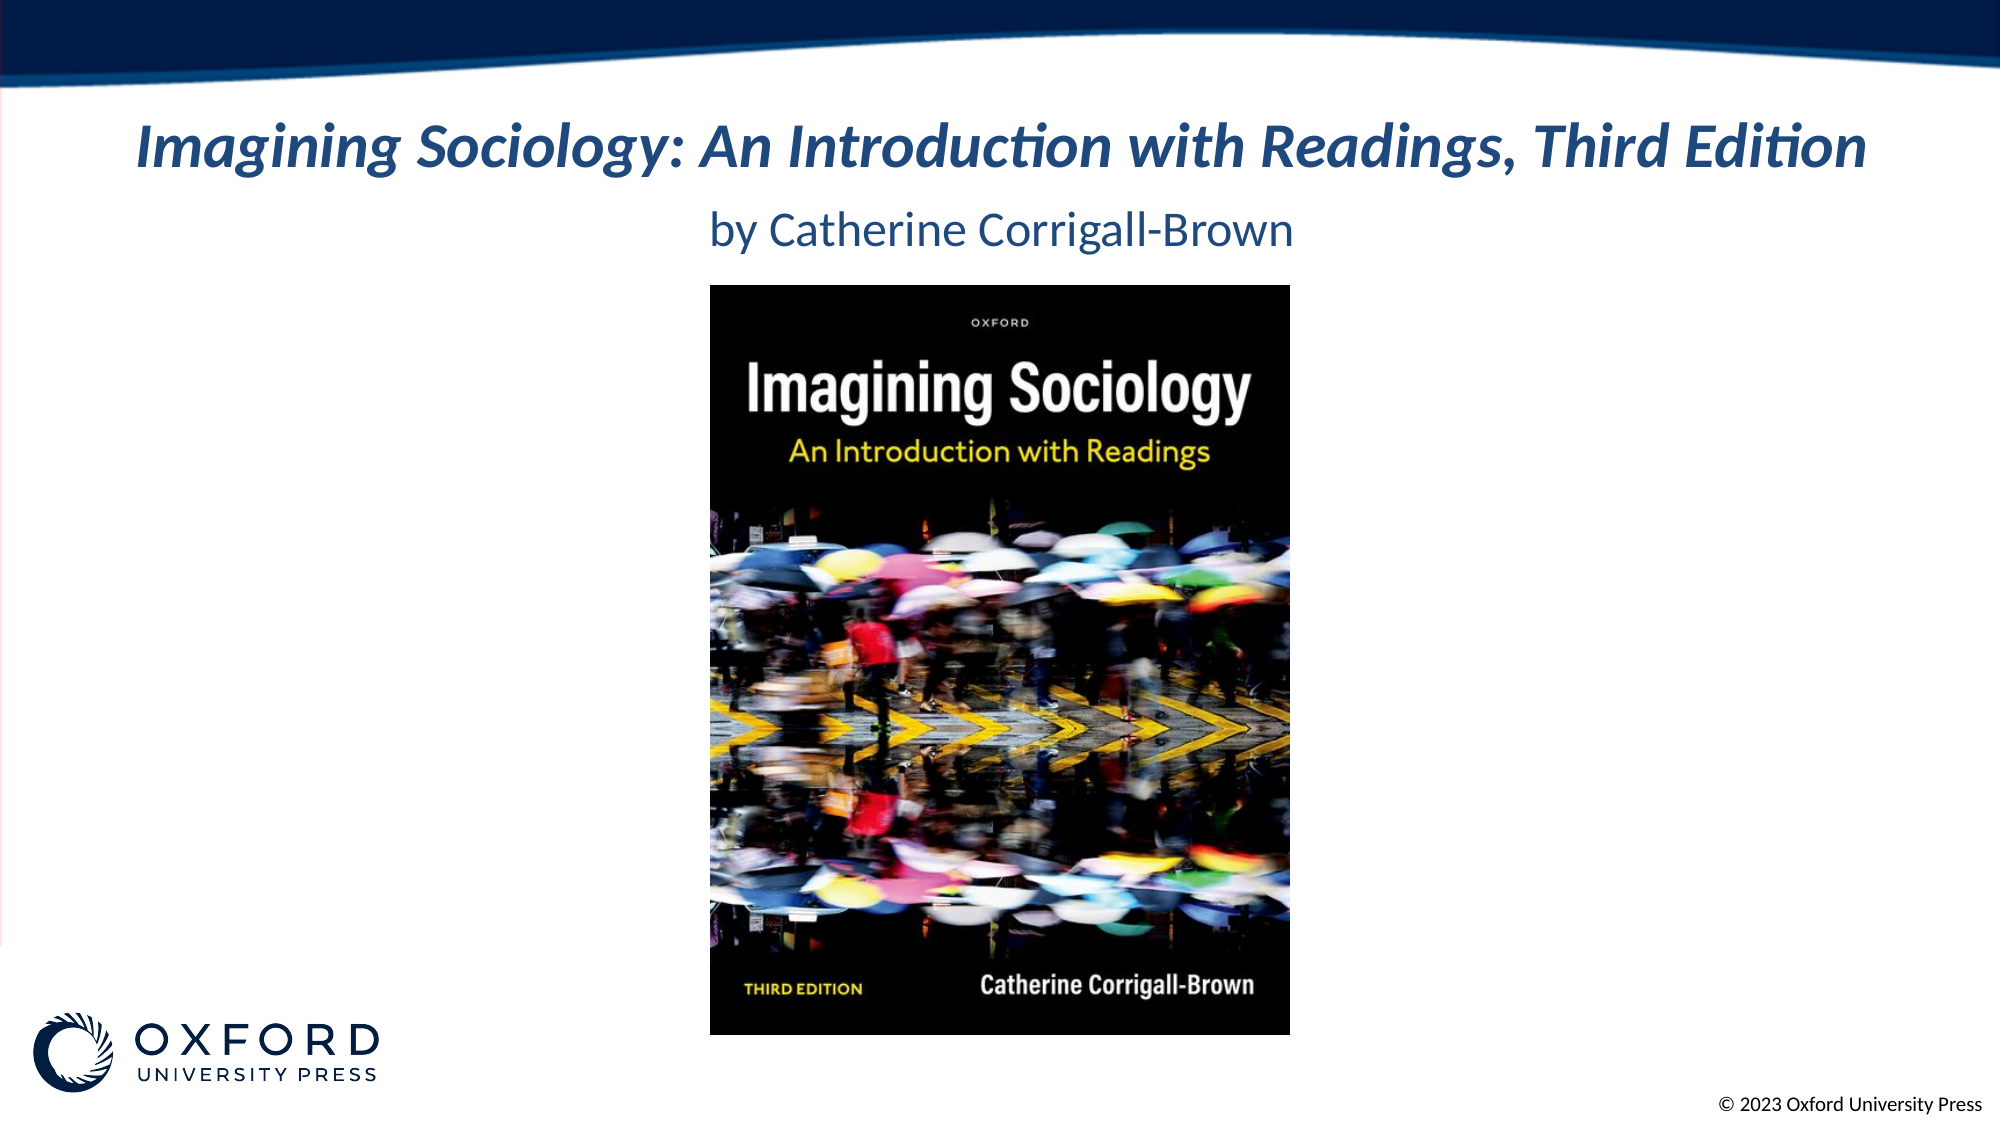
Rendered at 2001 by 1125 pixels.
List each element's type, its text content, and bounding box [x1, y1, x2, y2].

list by Catherine Corrigall-Brown [73, 189, 1931, 268]
title Imagining Sociology: An Introduction with Readings, Third Edition [73, 96, 1931, 189]
picture [0, 0, 2000, 1125]
